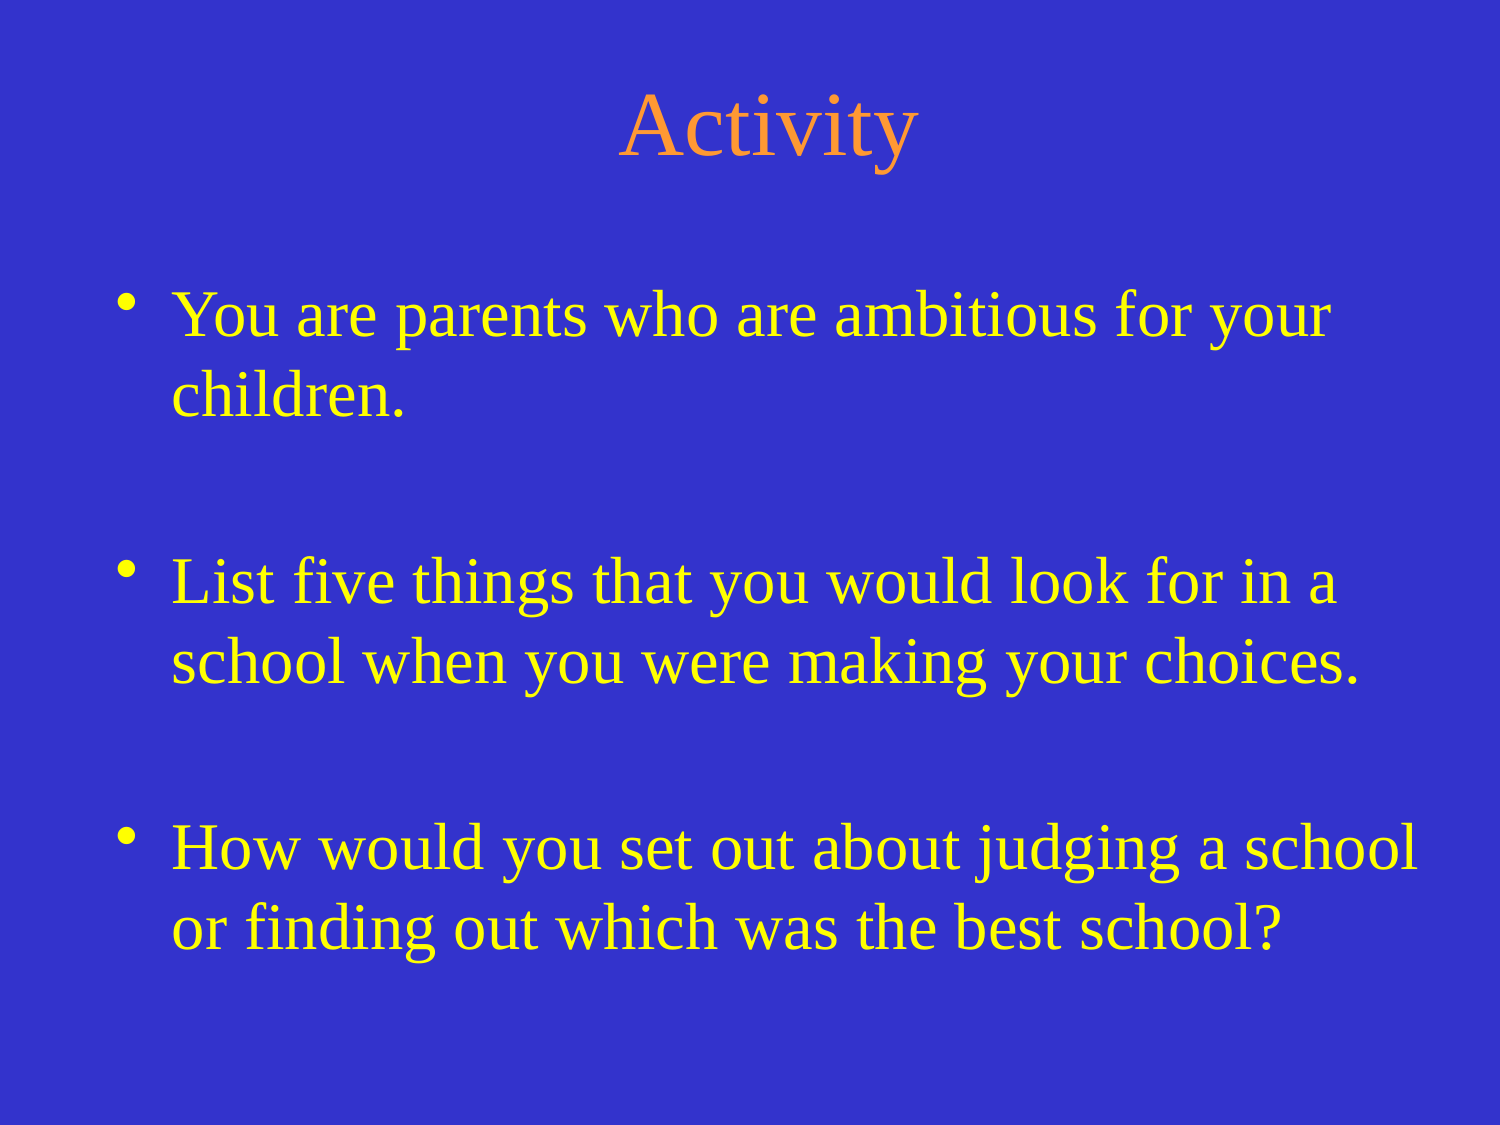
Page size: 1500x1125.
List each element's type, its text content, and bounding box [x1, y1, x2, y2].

list You are parents who are ambitious for your children. List five things that you would look for in a school when you were making your choices. How would you set out about judging a school or finding out which was the best school? [100, 262, 1438, 1000]
title Activity [100, 37, 1438, 200]
